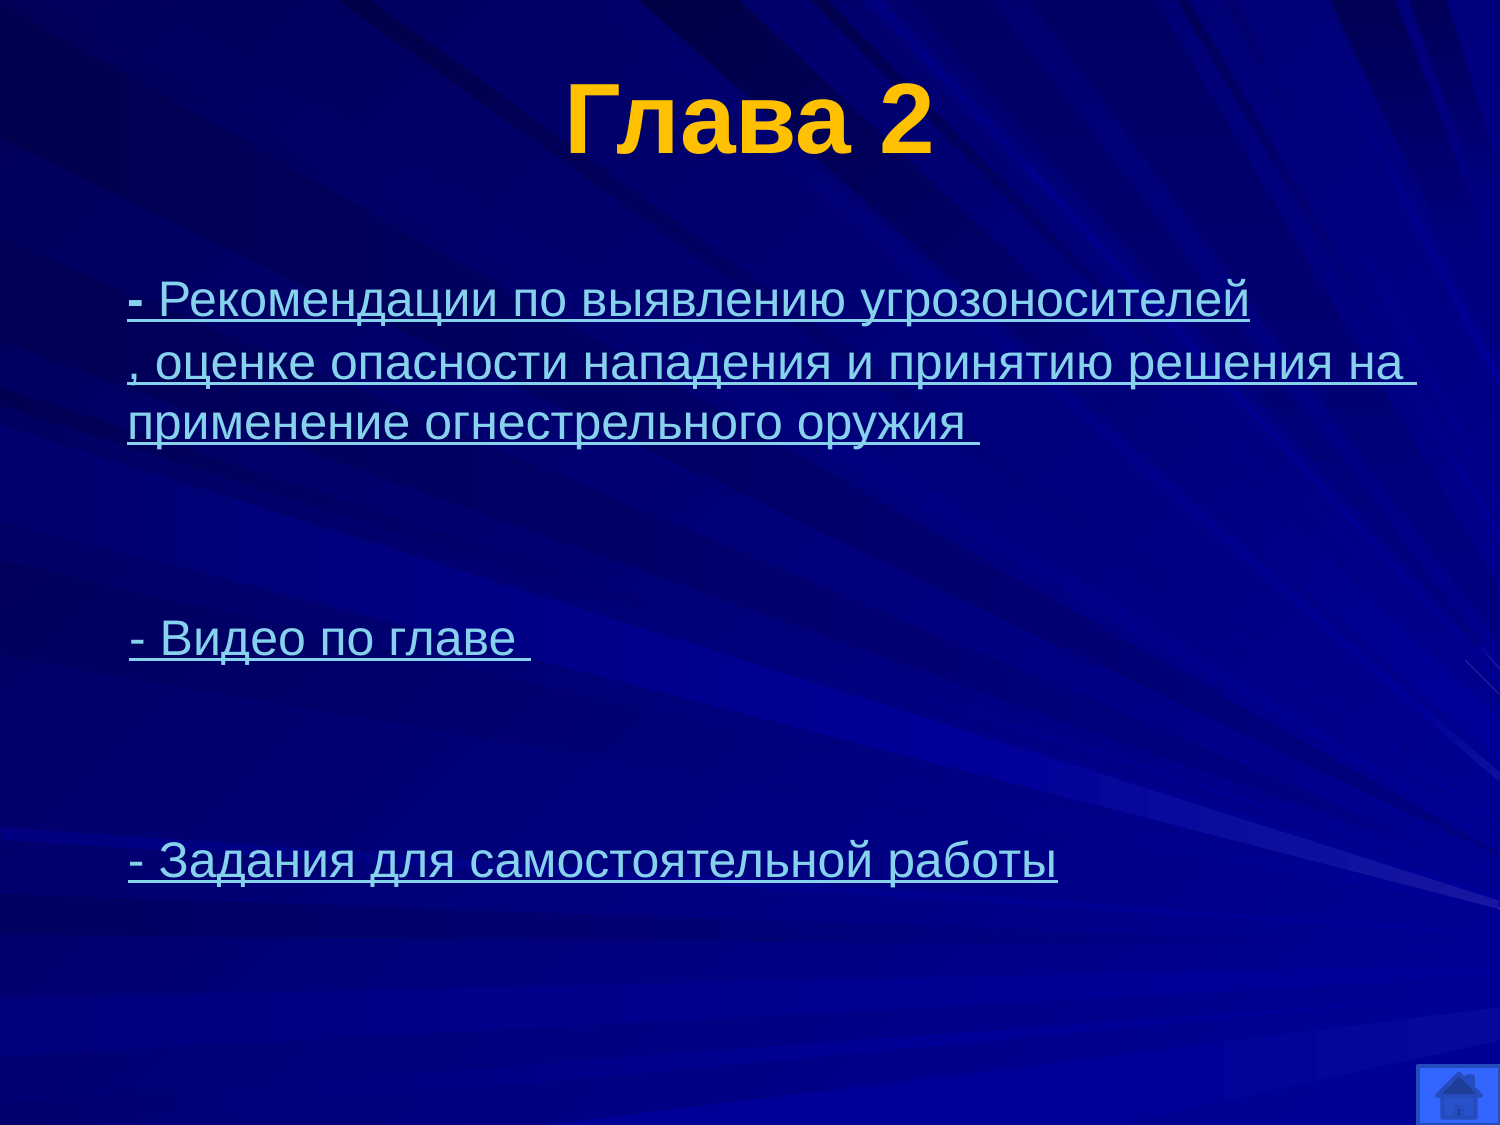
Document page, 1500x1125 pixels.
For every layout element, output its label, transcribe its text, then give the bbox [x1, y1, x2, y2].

text_box Глава 2 [74, 66, 1425, 162]
title - Рекомендации по выявлению угрозоносителей, оценке опасности нападения и принятию решения на применение огнестрельного оружия [111, 301, 1438, 398]
text_box - Задания для самостоятельной работы [113, 820, 1073, 895]
text_box - Видео по главе [114, 597, 546, 673]
text_box [1416, 1064, 1500, 1125]
